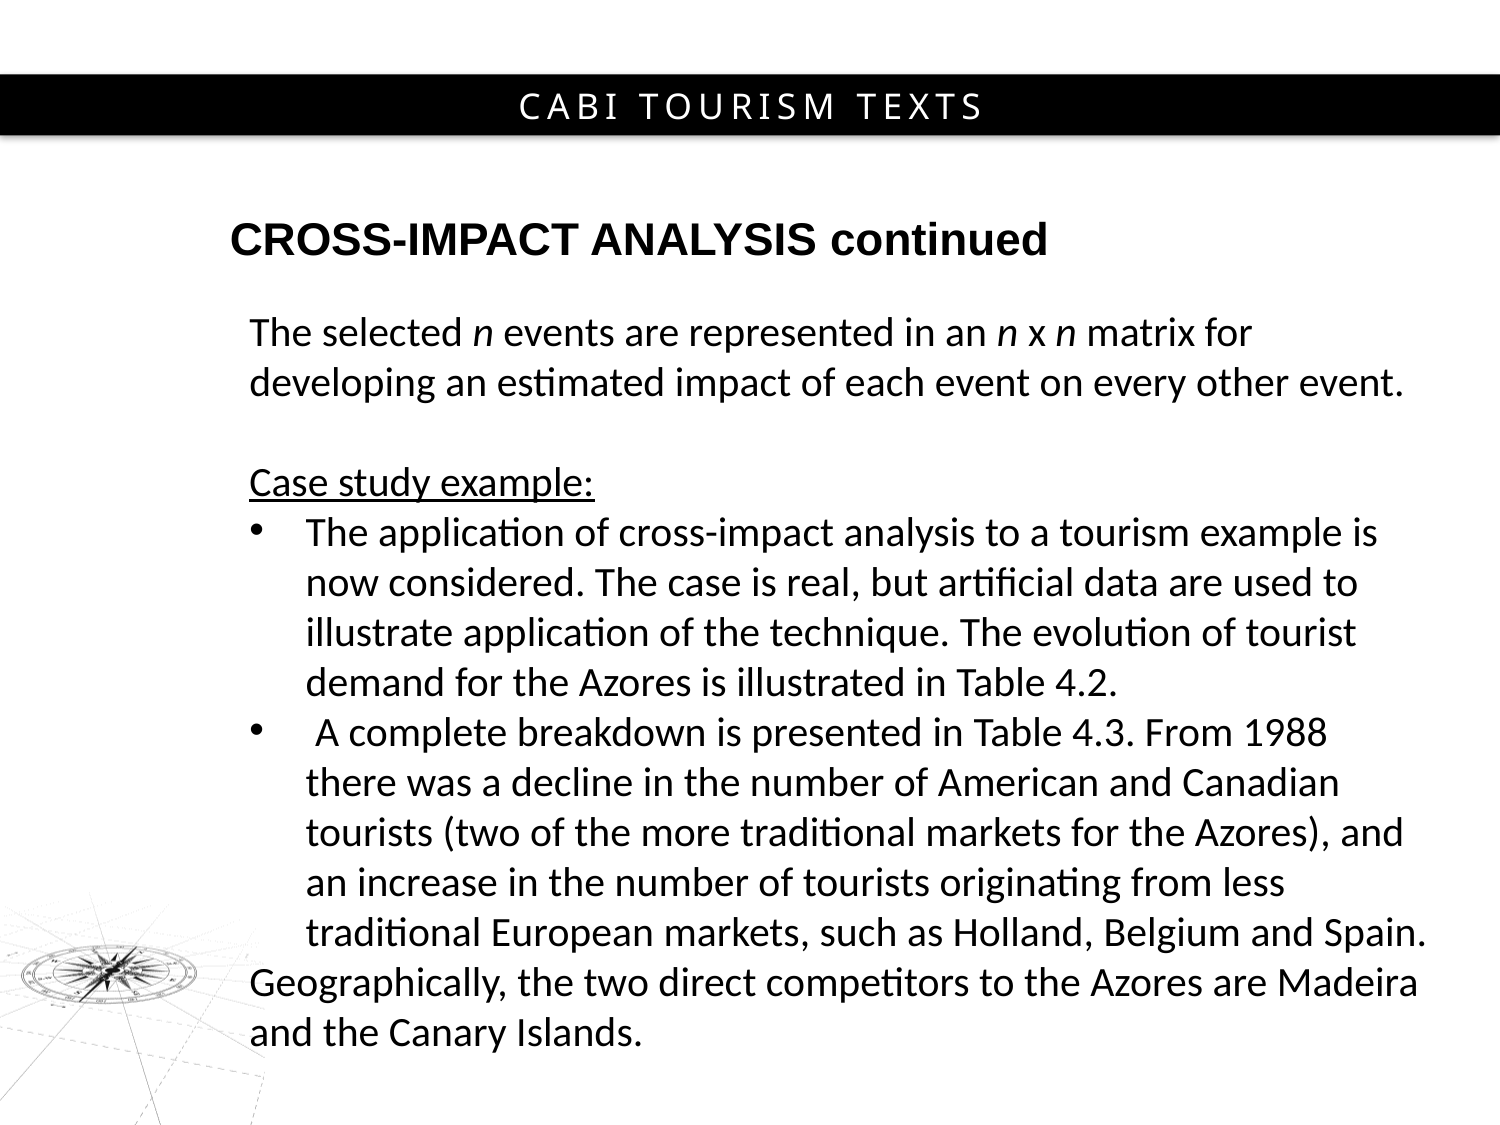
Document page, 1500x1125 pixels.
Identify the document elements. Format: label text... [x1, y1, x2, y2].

text_box The selected n events are represented in an n x n matrix for developing an estimated impact of each event on every other event. Case study example: The application of cross-impact analysis to a tourism example is now considered. The case is real, but artificial data are used to illustrate application of the technique. The evolution of tourist demand for the Azores is illustrated in Table 4.2. A complete breakdown is presented in Table 4.3. From 1988 there was a decline in the number of American and Canadian tourists (two of the more traditional markets for the Azores), and an increase in the number of tourists originating from less traditional European markets, such as Holland, Belgium and Spain. Geographically, the two direct competitors to the Azores are Madeira and the Canary Islands. [234, 297, 1443, 1063]
picture [0, 758, 266, 1125]
text_box CABI TOURISM TEXTS [0, 74, 1500, 136]
text_box Cross-Impact Analysis continued [215, 202, 1396, 272]
